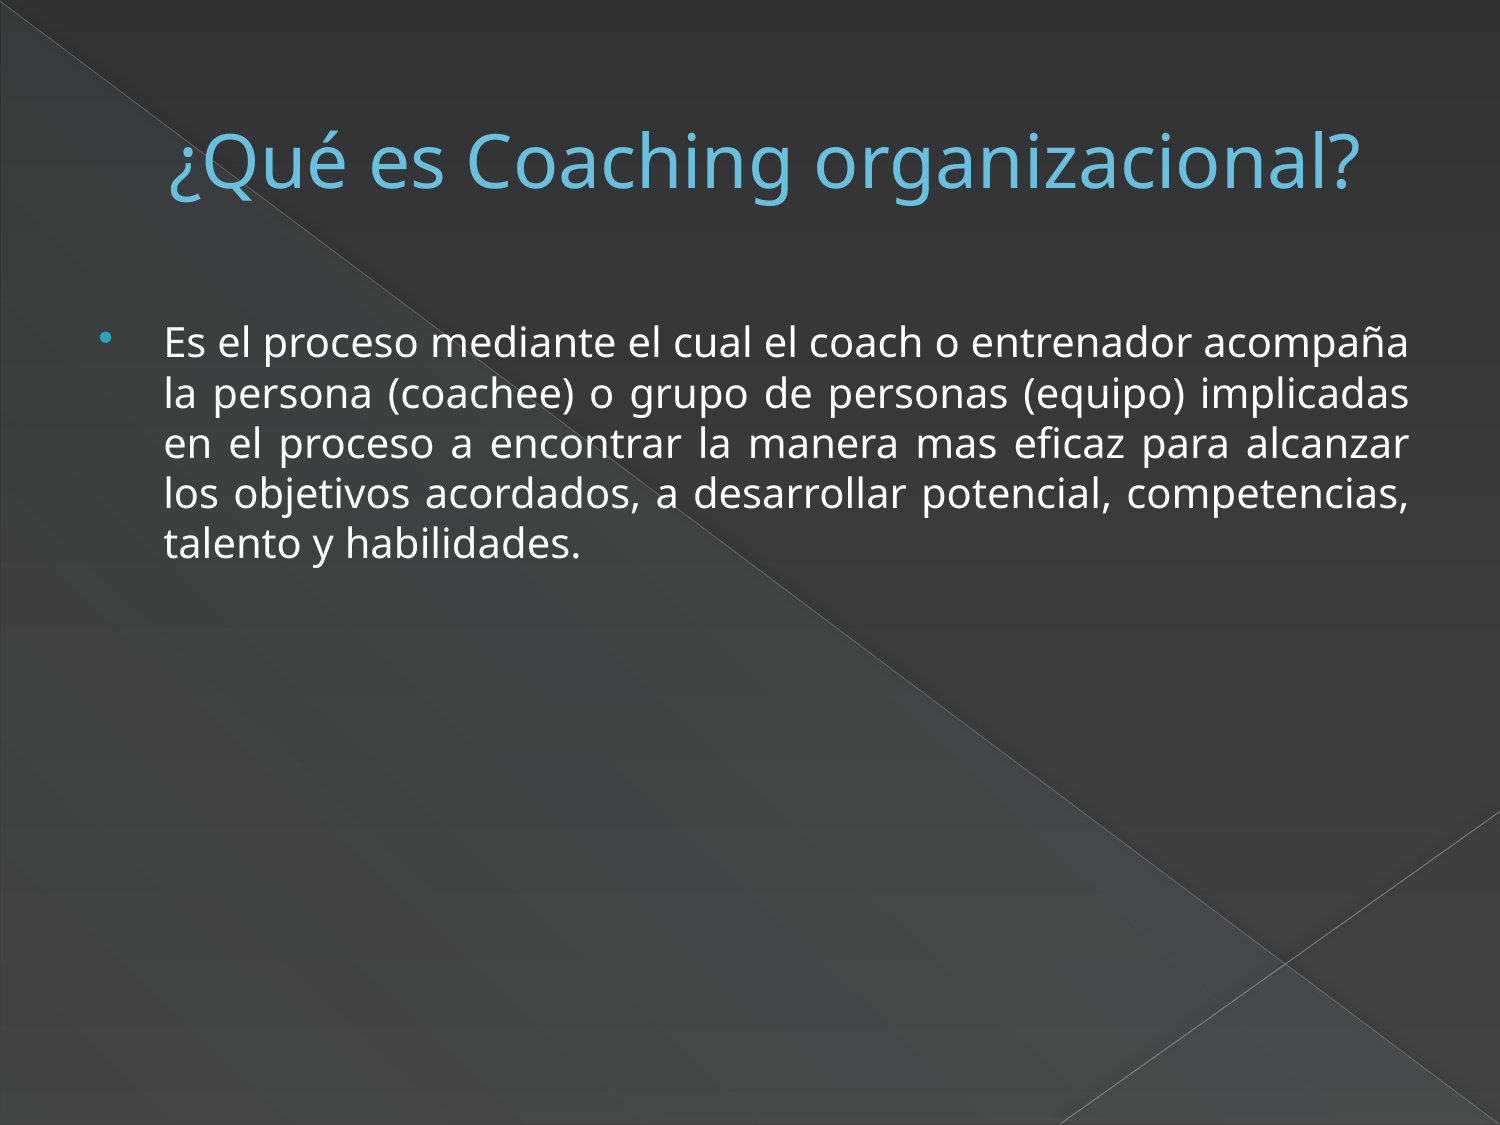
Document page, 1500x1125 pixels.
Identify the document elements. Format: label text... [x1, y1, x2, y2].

title ¿Qué es Coaching organizacional? [75, 43, 1425, 274]
list Es el proceso mediante el cual el coach o entrenador acompaña la persona (coachee) o grupo de personas (equipo) implicadas en el proceso a encontrar la manera mas eficaz para alcanzar los objetivos acordados, a desarrollar potencial, competencias, talento y habilidades. [75, 308, 1425, 1059]
